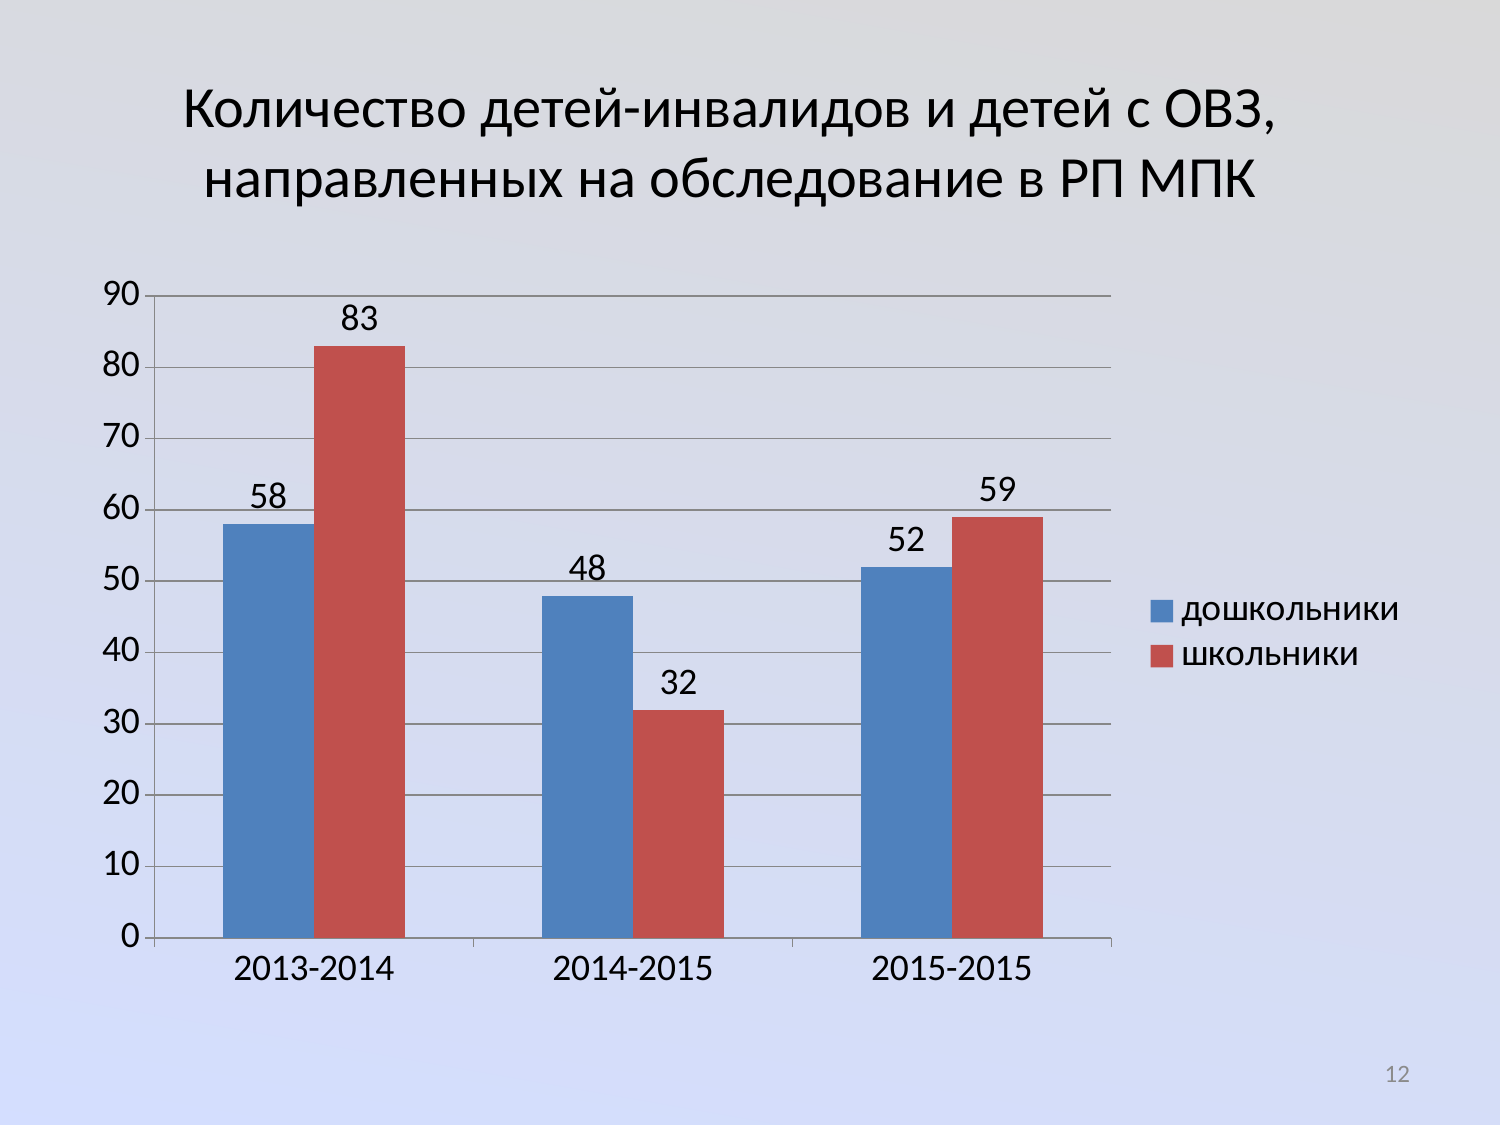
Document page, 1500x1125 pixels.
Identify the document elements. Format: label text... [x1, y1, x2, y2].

chart [74, 262, 1426, 1006]
slide_number 12 [1074, 1042, 1425, 1103]
title Количество детей-инвалидов и детей с ОВЗ, направленных на обследование в РП МПК [35, 45, 1425, 233]
